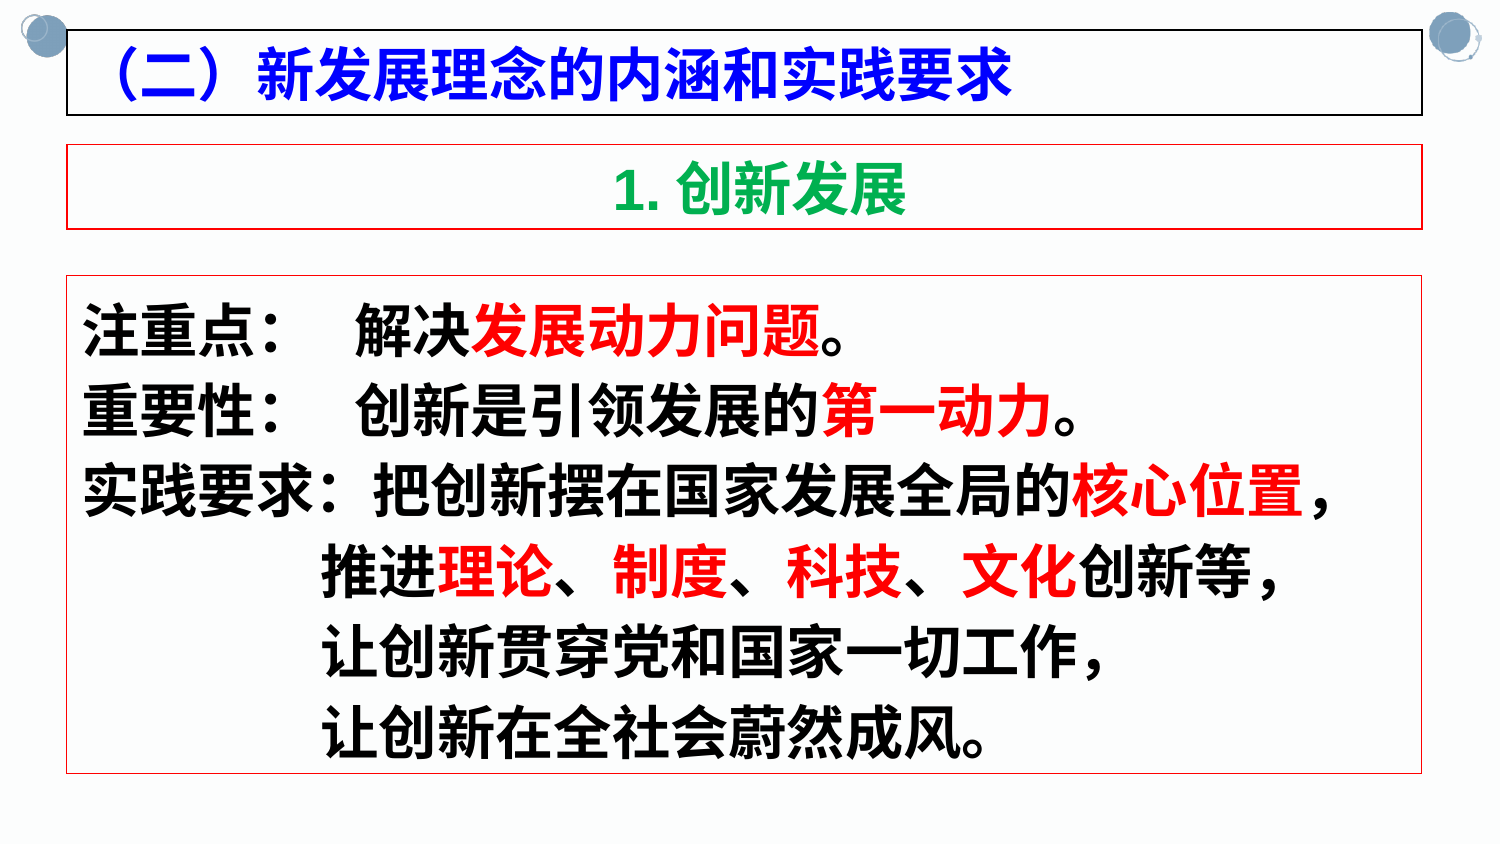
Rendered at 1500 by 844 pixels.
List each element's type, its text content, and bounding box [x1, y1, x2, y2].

picture [1411, 0, 1500, 73]
text_box 1.创新发展 [66, 144, 1422, 230]
picture [0, 0, 89, 73]
text_box （二）新发展理念的内涵和实践要求 [66, 30, 1422, 115]
text_box 注重点： 解决发展动力问题。 重要性： 创新是引领发展的第一动力。 实践要求：把创新摆在国家发展全局的核心位置， 推进理论、制度、科技、文化创新等， 让创新贯穿党和国家一切工作， 让创新在全社会蔚然成风。 [66, 275, 1422, 774]
